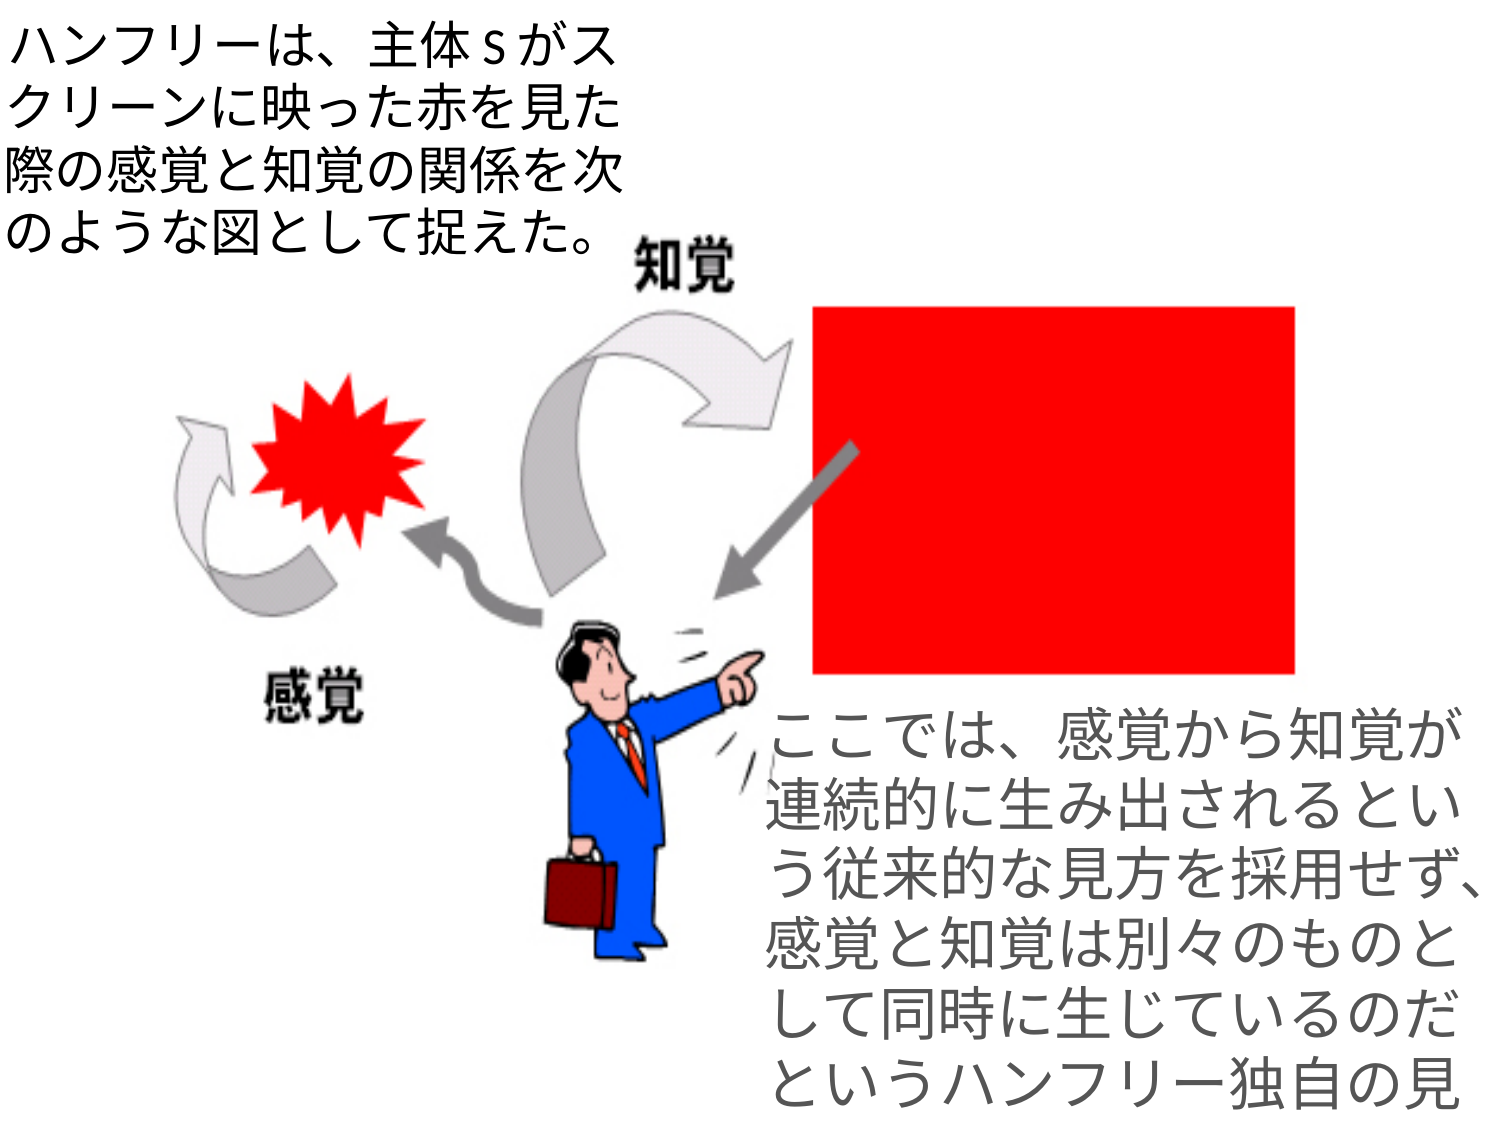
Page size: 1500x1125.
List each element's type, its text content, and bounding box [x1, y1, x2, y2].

text_box ハンフリーは、主体Sがスクリーンに映った赤を見た際の感覚と知覚の関係を次のような図として捉えた。 [0, 0, 646, 291]
picture [148, 187, 1318, 1000]
text_box ここでは、感覚から知覚が連続的に生み出されるという従来的な見方を採用せず、感覚と知覚は別々のものとして同時に生じているのだというハンフリー独自の見方がある。 [749, 690, 1500, 1125]
